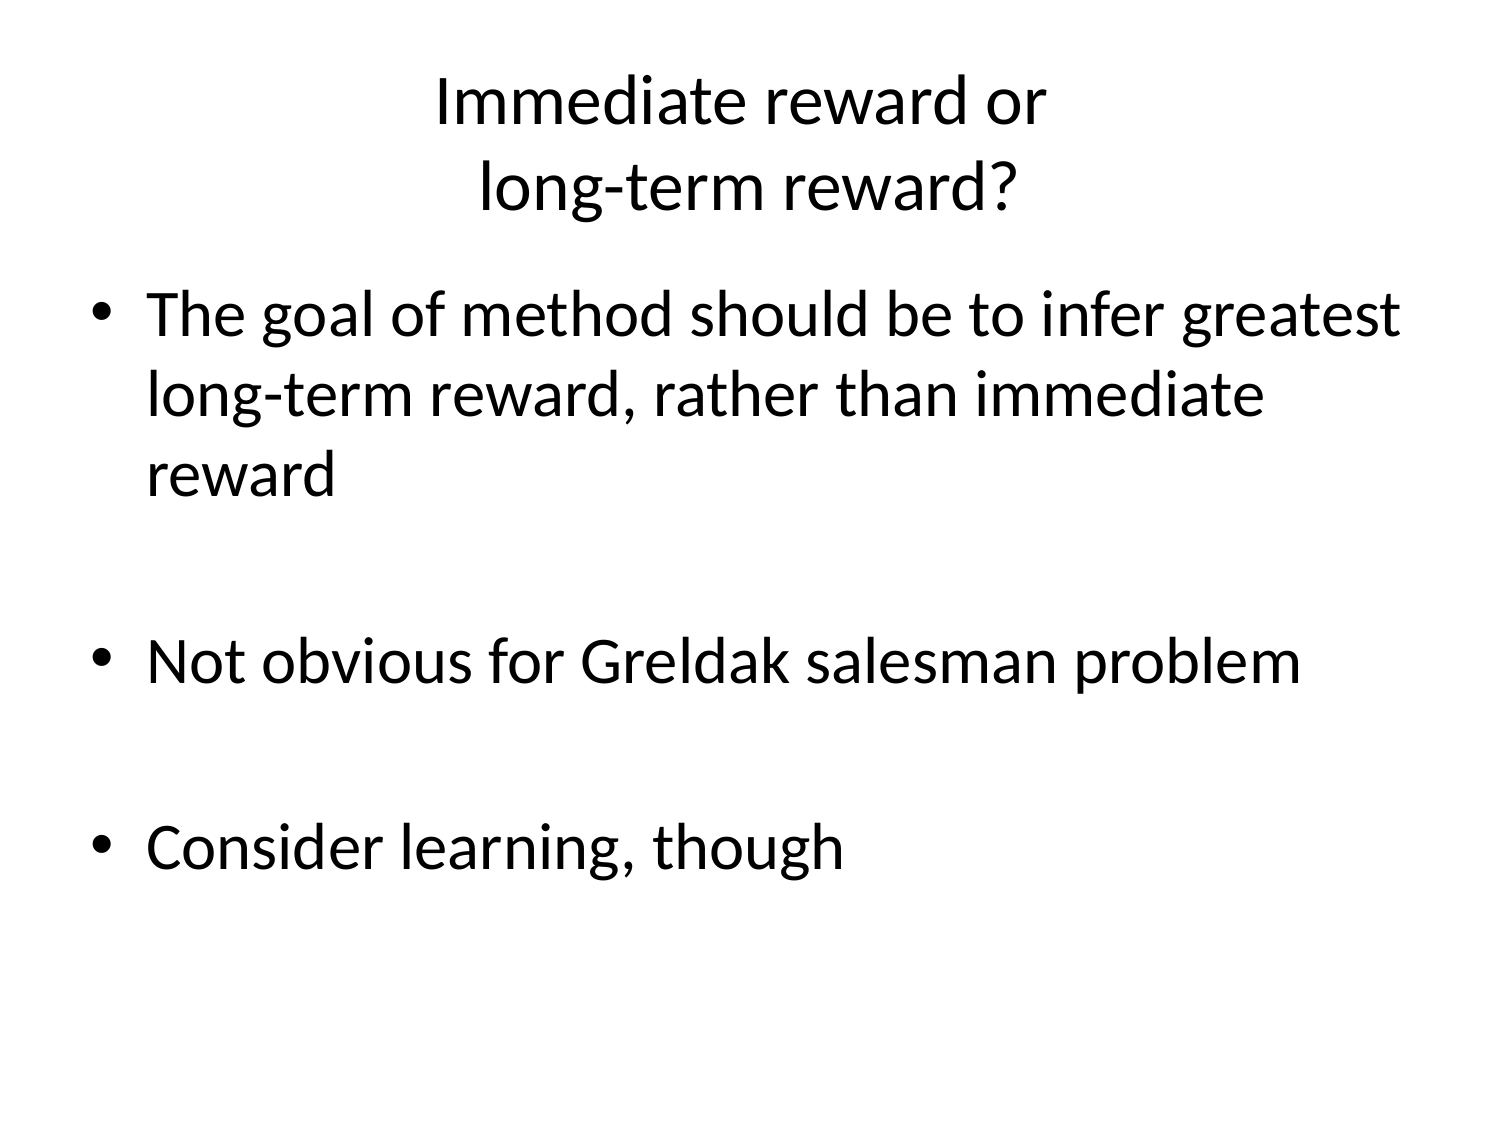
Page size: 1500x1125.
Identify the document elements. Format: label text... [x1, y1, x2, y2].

list The goal of method should be to infer greatest long-term reward, rather than immediate reward Not obvious for Greldak salesman problem Consider learning, though [75, 262, 1425, 1005]
title Immediate reward or long-term reward? [75, 45, 1425, 233]
